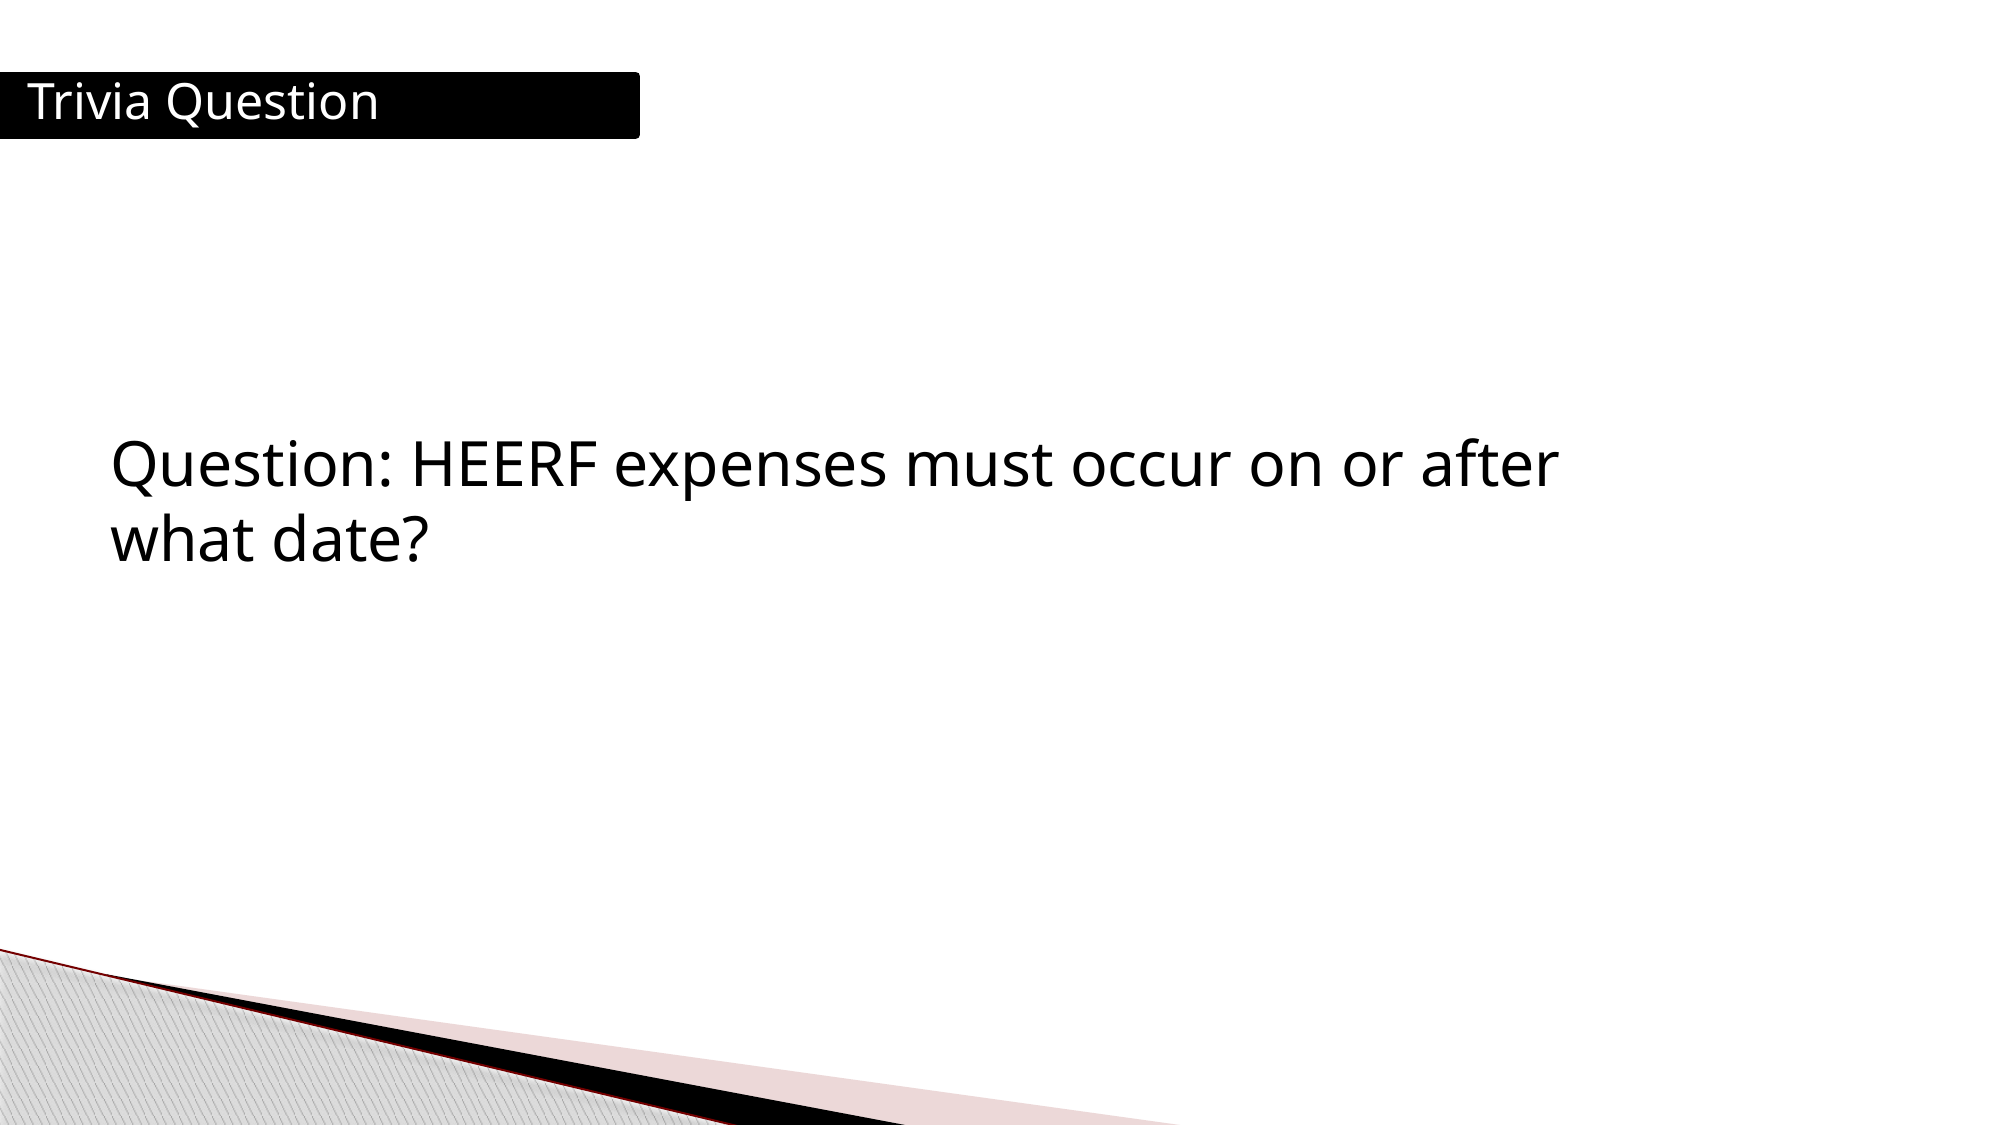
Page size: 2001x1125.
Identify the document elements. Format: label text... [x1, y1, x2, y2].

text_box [0, 62, 637, 210]
text_box Question: HEERF expenses must occur on or after what date? [95, 281, 1730, 672]
